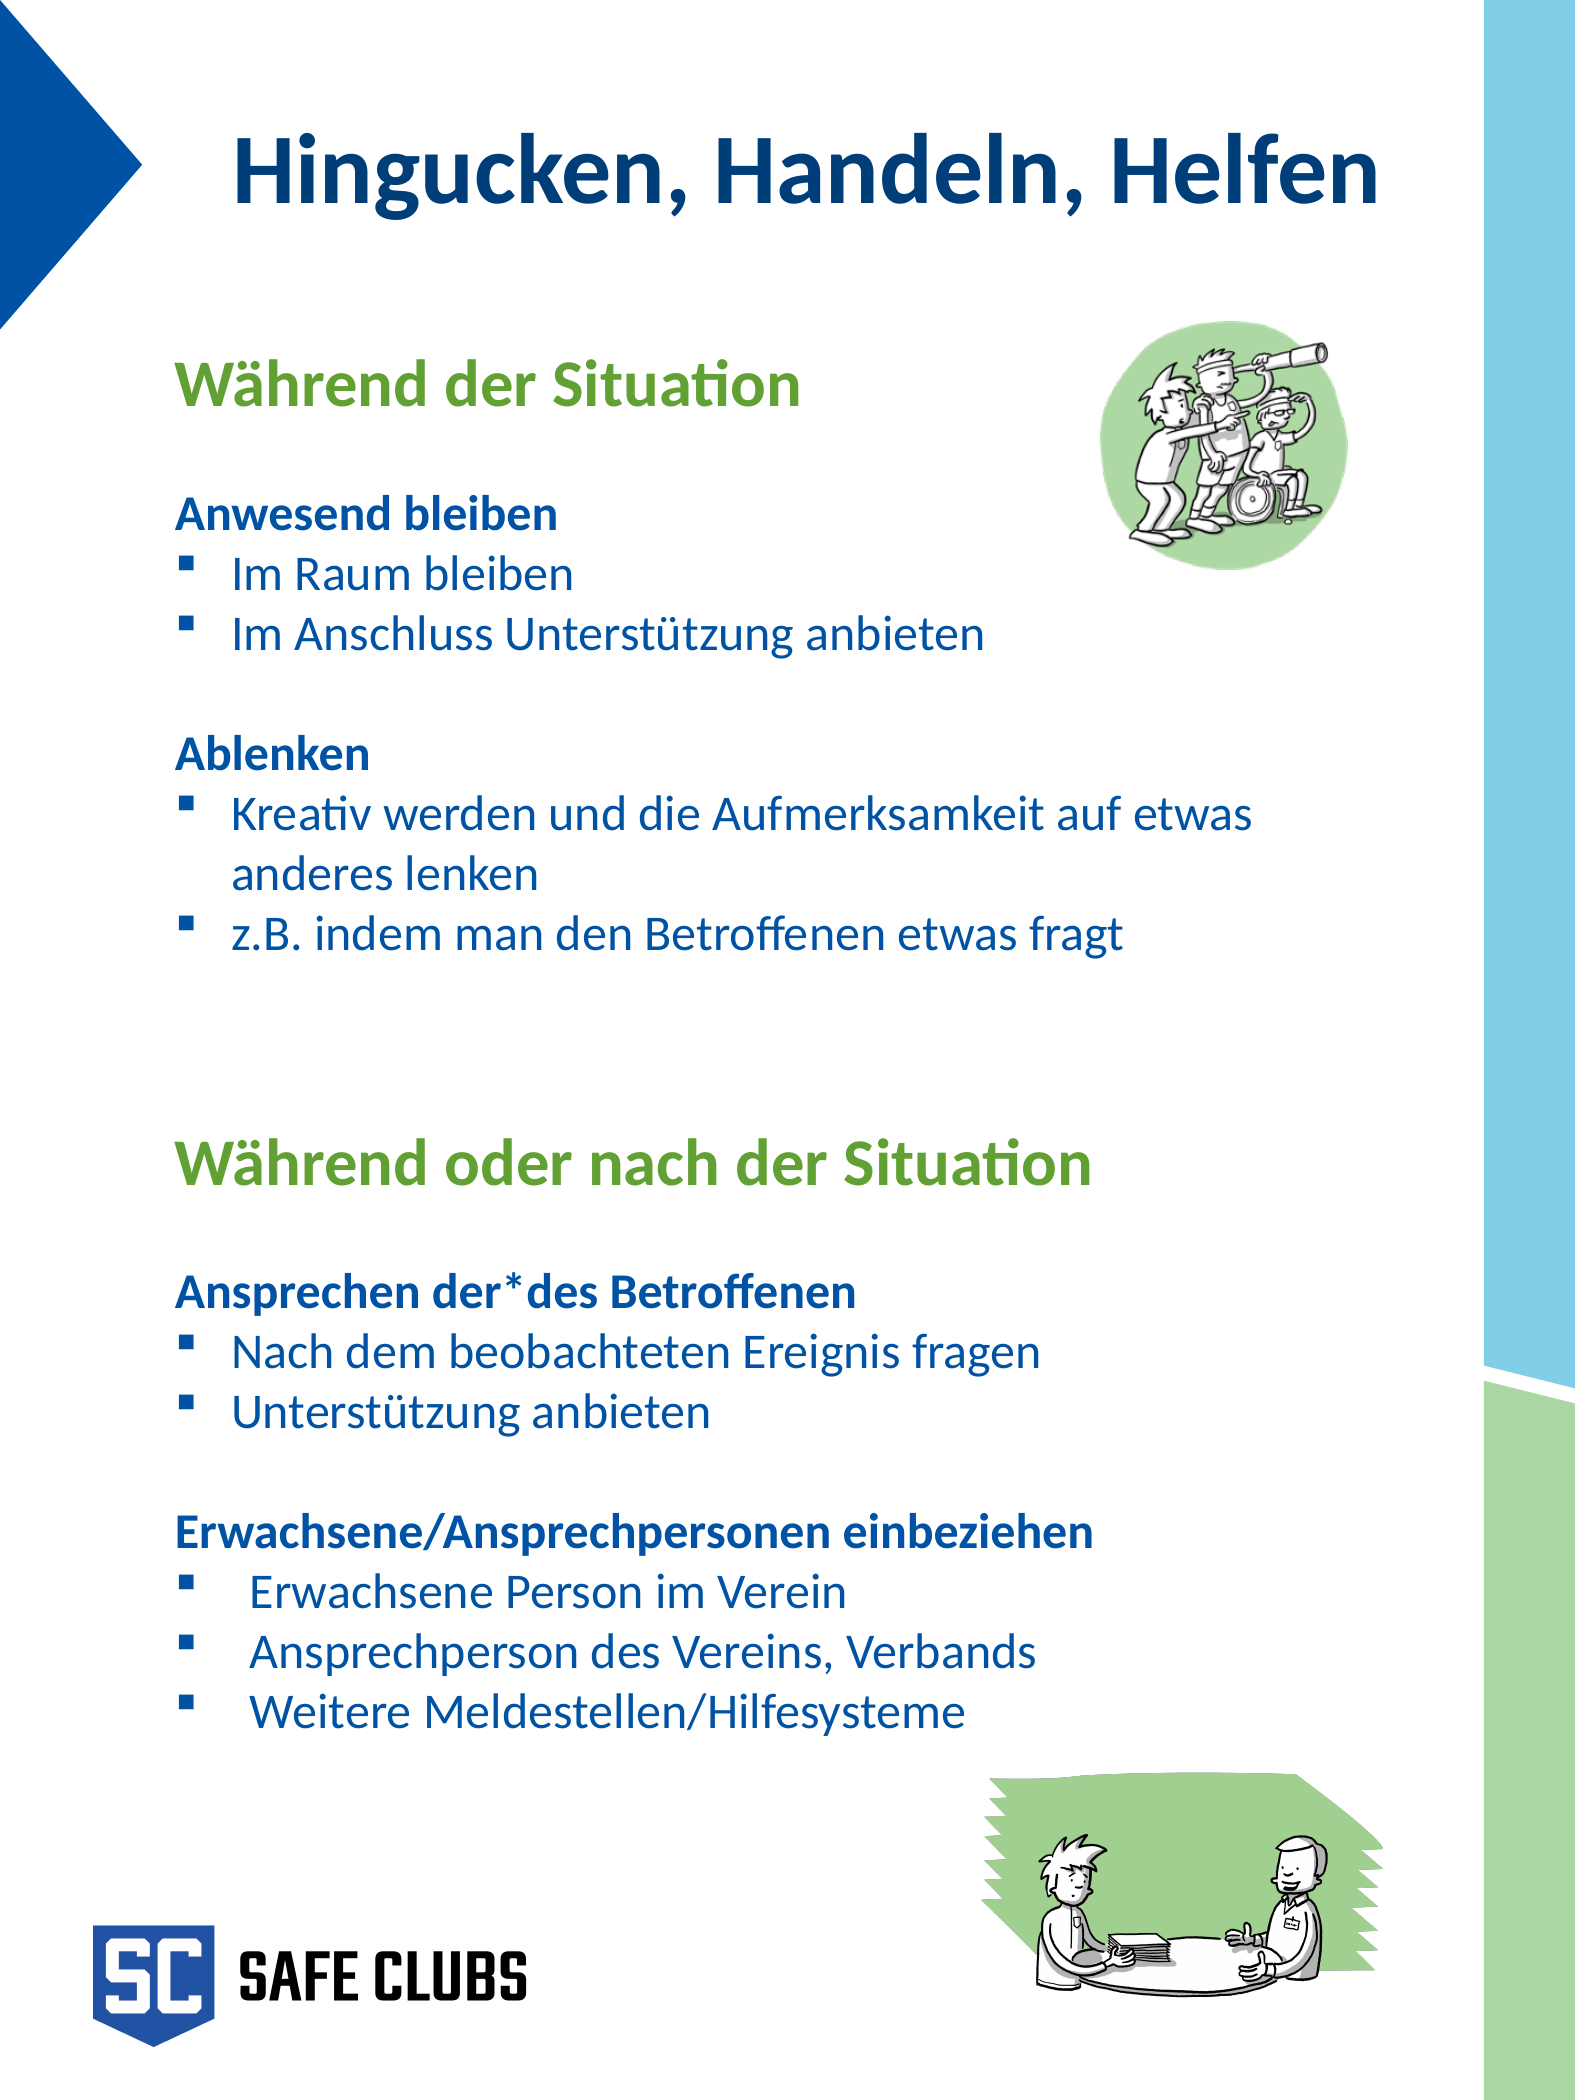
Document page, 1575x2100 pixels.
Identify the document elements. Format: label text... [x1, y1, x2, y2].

title Hingucken, Handeln, Helfen [217, 0, 1537, 446]
picture [80, 1912, 539, 2060]
text_box Während oder nach der Situation Ansprechen der*des Betroffenen Nach dem beobachteten Ereignis fragen Unterstützung anbieten Erwachsene/Ansprechpersonen einbeziehen Erwachsene Person im Verein Ansprechperson des Vereins, Verbands Weitere Meldestellen/Hilfesysteme [159, 1111, 1479, 1842]
picture [1037, 259, 1412, 632]
picture [949, 1652, 1416, 2100]
text_box Während der Situation Anwesend bleiben Im Raum bleiben Im Anschluss Unterstützung anbieten Ablenken Kreativ werden und die Aufmerksamkeit auf etwas anderes lenken z.B. indem man den Betroffenen etwas fragt [160, 332, 1415, 1062]
